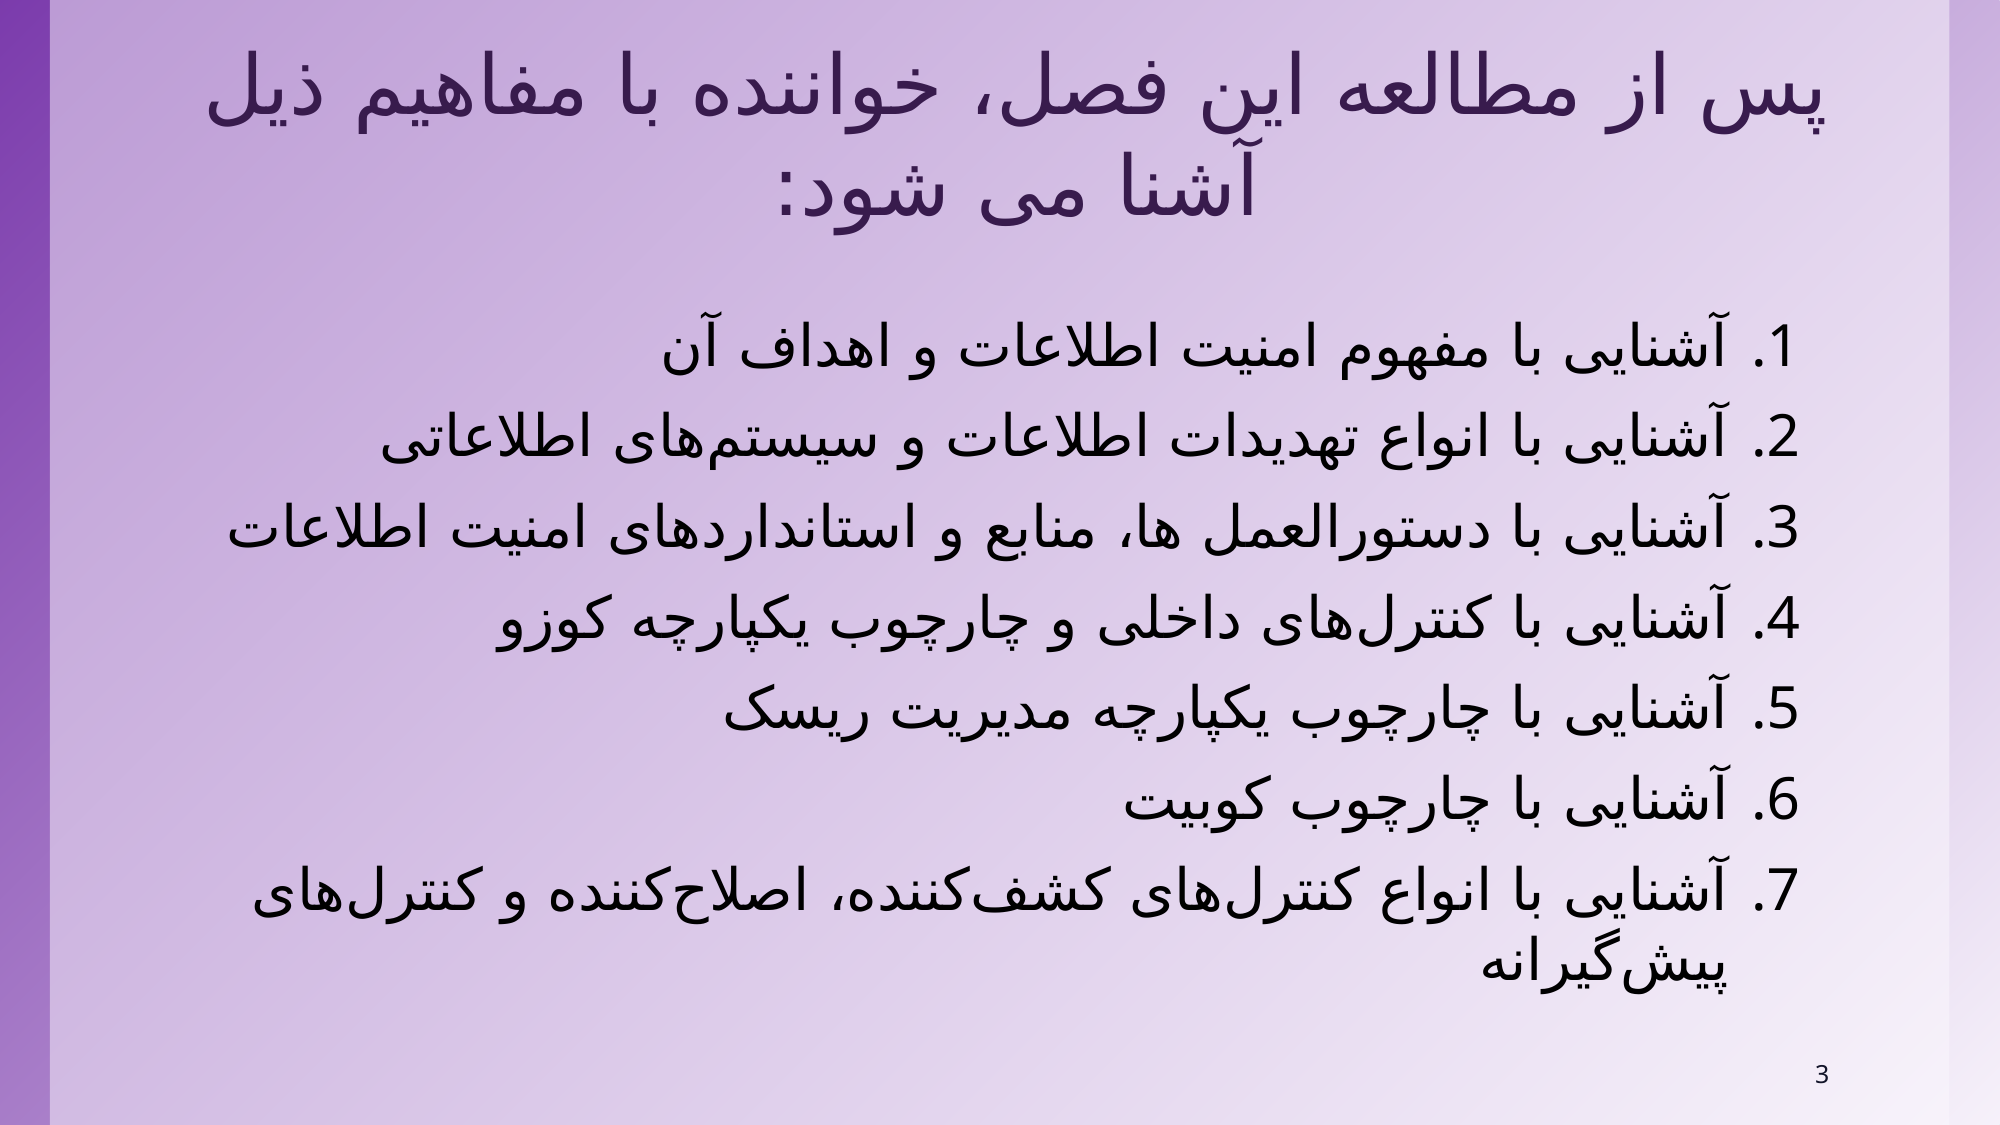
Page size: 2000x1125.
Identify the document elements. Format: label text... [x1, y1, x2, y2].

title پس از مطالعه این فصل، خواننده با مفاهیم ذیل آشنا می شود: [183, 12, 1850, 242]
list آشنایی با مفهوم امنیت اطلاعات و اهداف آن آشنایی با انواع تهدیدات اطلاعات و سیستم‌های اطلاعاتی آشنایی با دستورالعمل ها، منابع و استاندارد‌های امنیت اطلاعات آشنایی با کنترل‌های داخلی و چارچوب یکپارچه کوزو آشنایی با چارچوب یکپارچه مدیریت ریسک آشنایی با چارچوب کوبیت آشنایی با انواع کنترل‌های کشف‌کننده، اصلاح‌کننده و کنترل‌های پیش‌گیرانه [0, 297, 1824, 1032]
slide_number 3 [1667, 1050, 1850, 1103]
